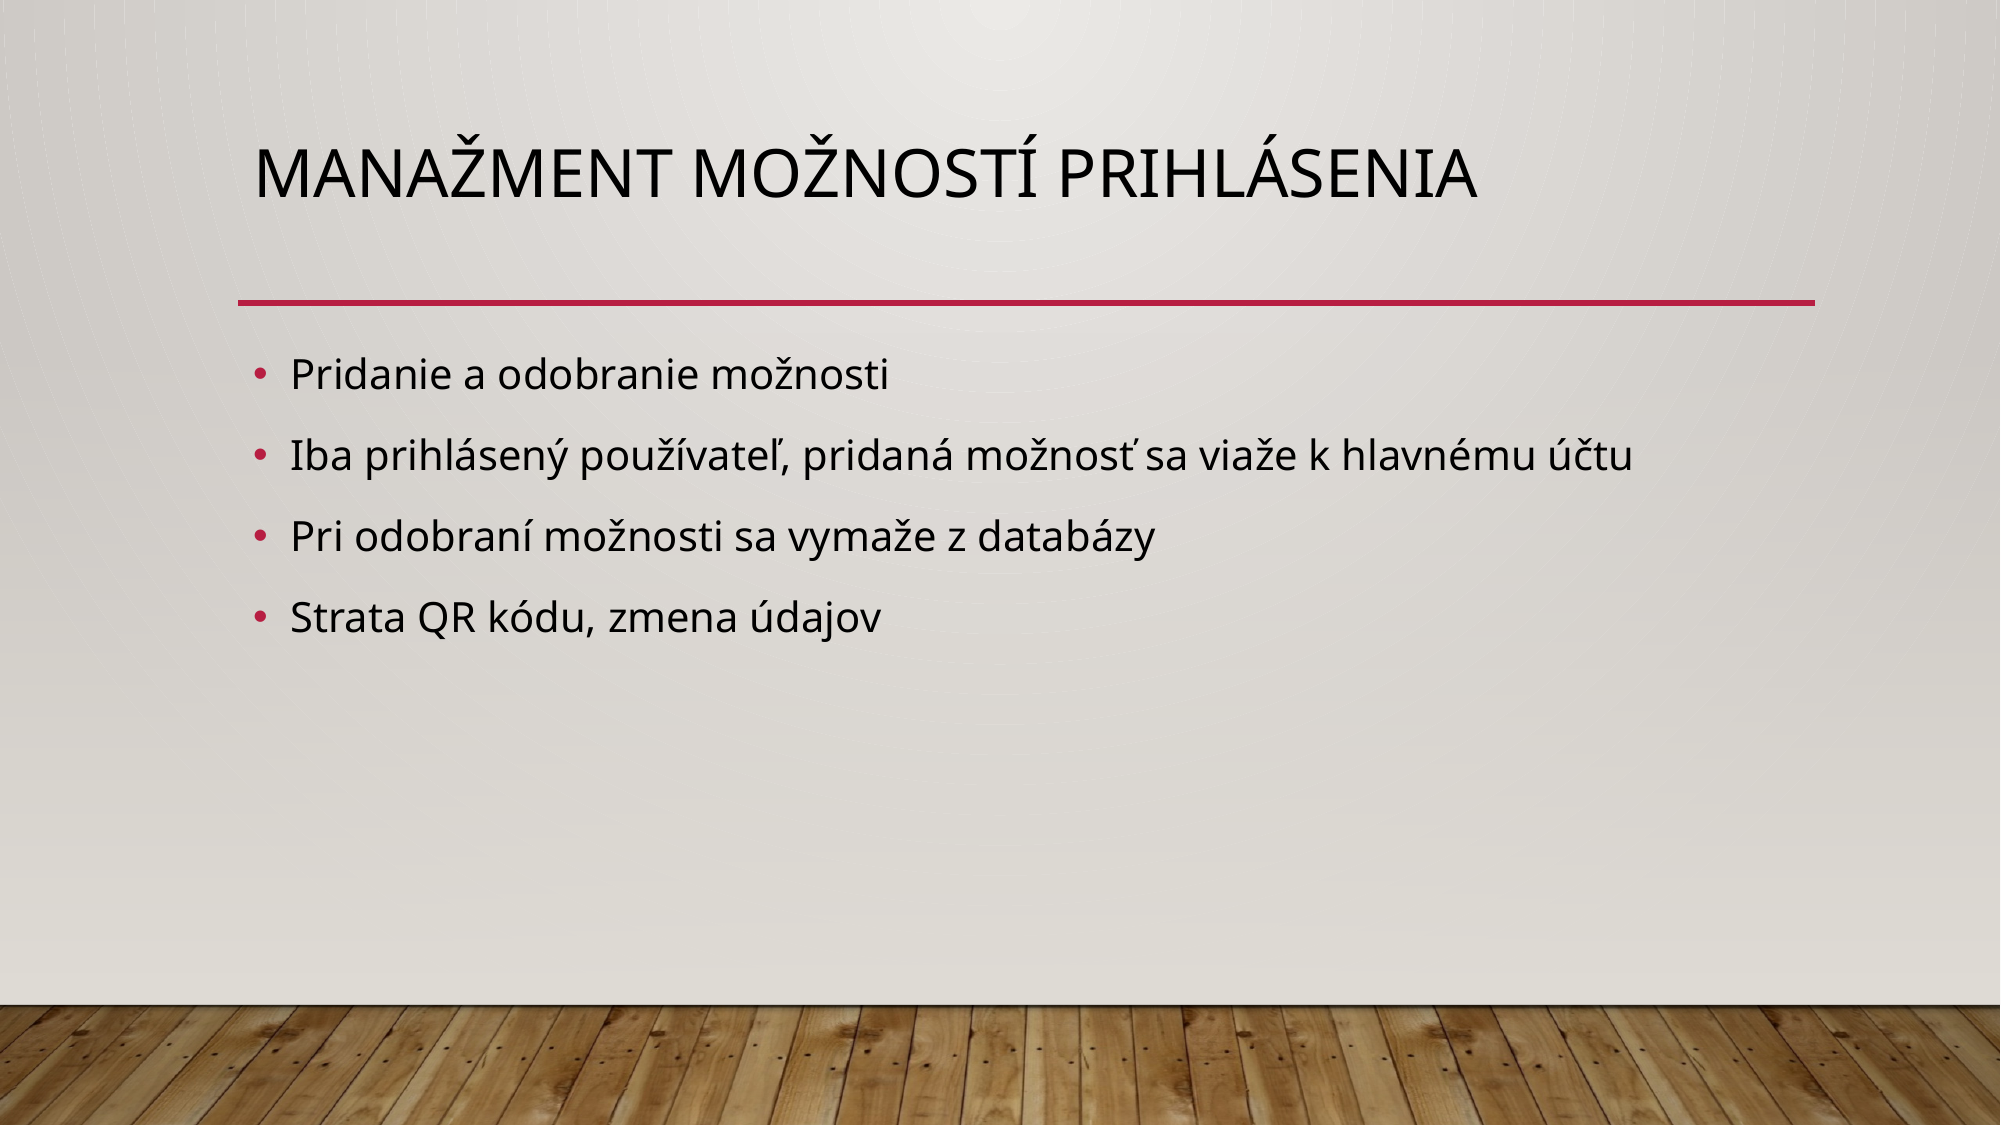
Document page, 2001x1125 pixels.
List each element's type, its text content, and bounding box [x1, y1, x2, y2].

picture [0, 1005, 2000, 1125]
list Pridanie a odobranie možnosti Iba prihlásený používateľ, pridaná možnosť sa viaže k hlavnému účtu Pri odobraní možnosti sa vymaže z databázy Strata QR kódu, zmena údajov [238, 330, 1814, 897]
title Manažment možností prihlásenia [238, 131, 1814, 305]
